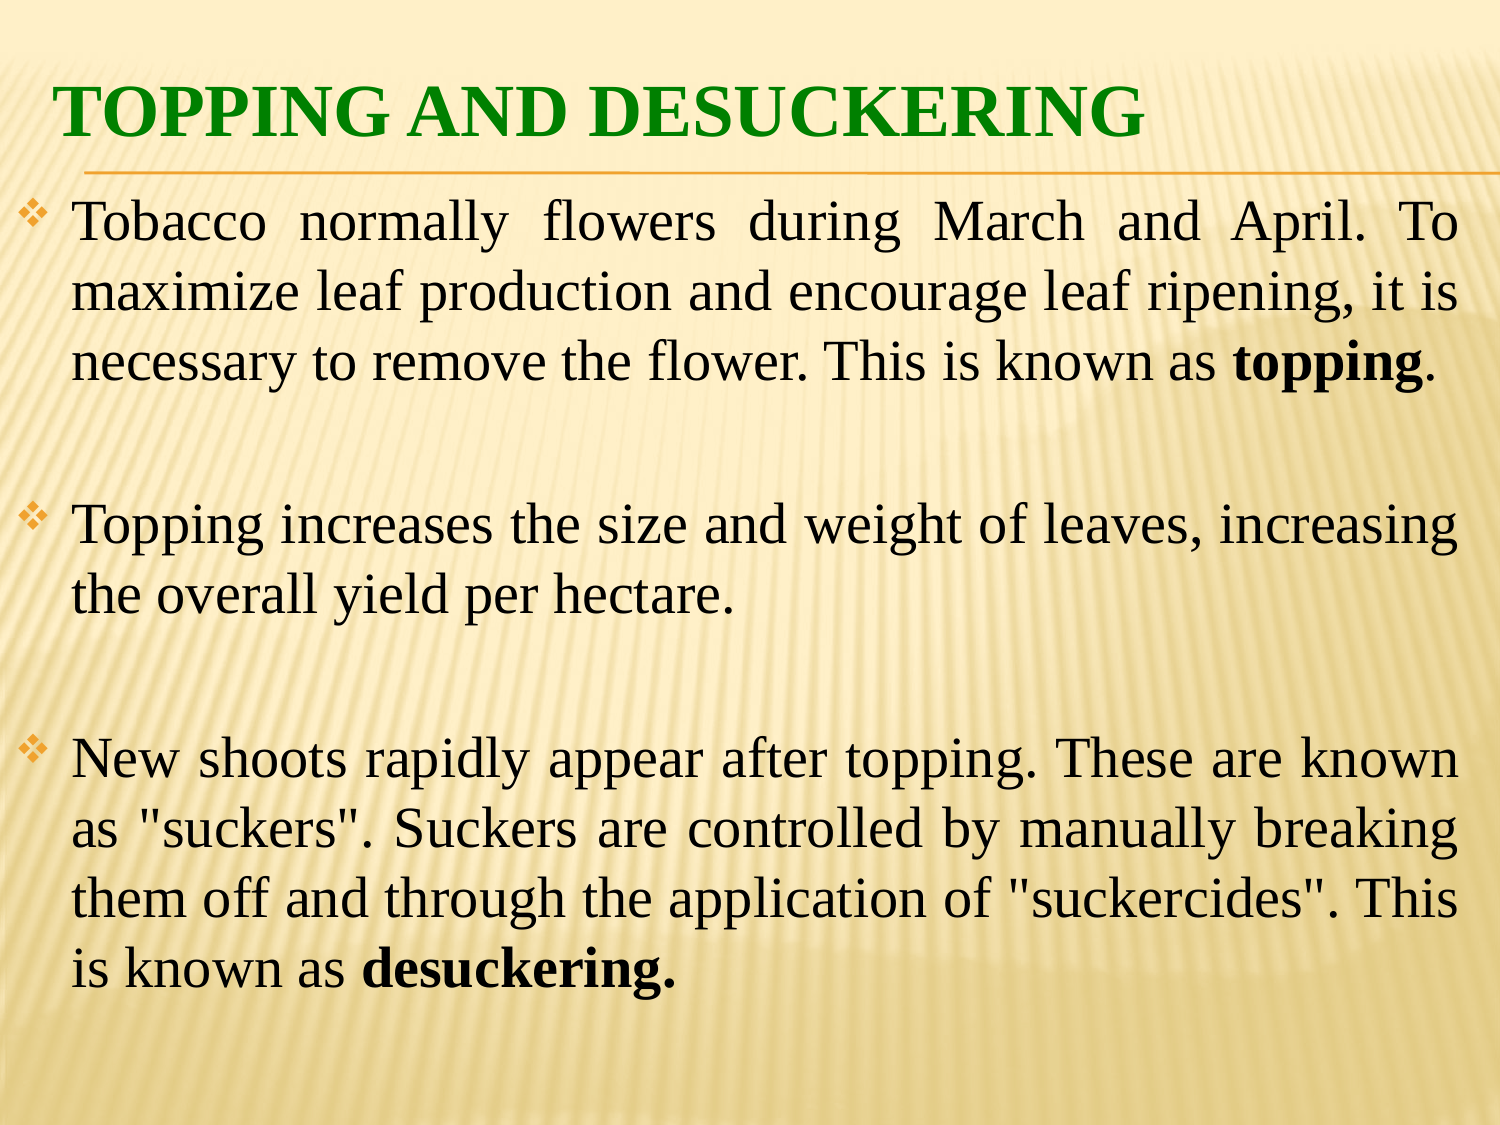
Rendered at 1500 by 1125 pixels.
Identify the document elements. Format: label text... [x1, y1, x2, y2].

list Tobacco normally flowers during March and April. To maximize leaf production and encourage leaf ripening, it is necessary to remove the flower. This is known as topping. Topping increases the size and weight of leaves, increasing the overall yield per hectare. New shoots rapidly appear after topping. These are known as "suckers". Suckers are controlled by manually breaking them off and through the application of "suckercides". This is known as desuckering. [0, 174, 1475, 1125]
title Topping And Desuckering [37, 37, 1463, 174]
